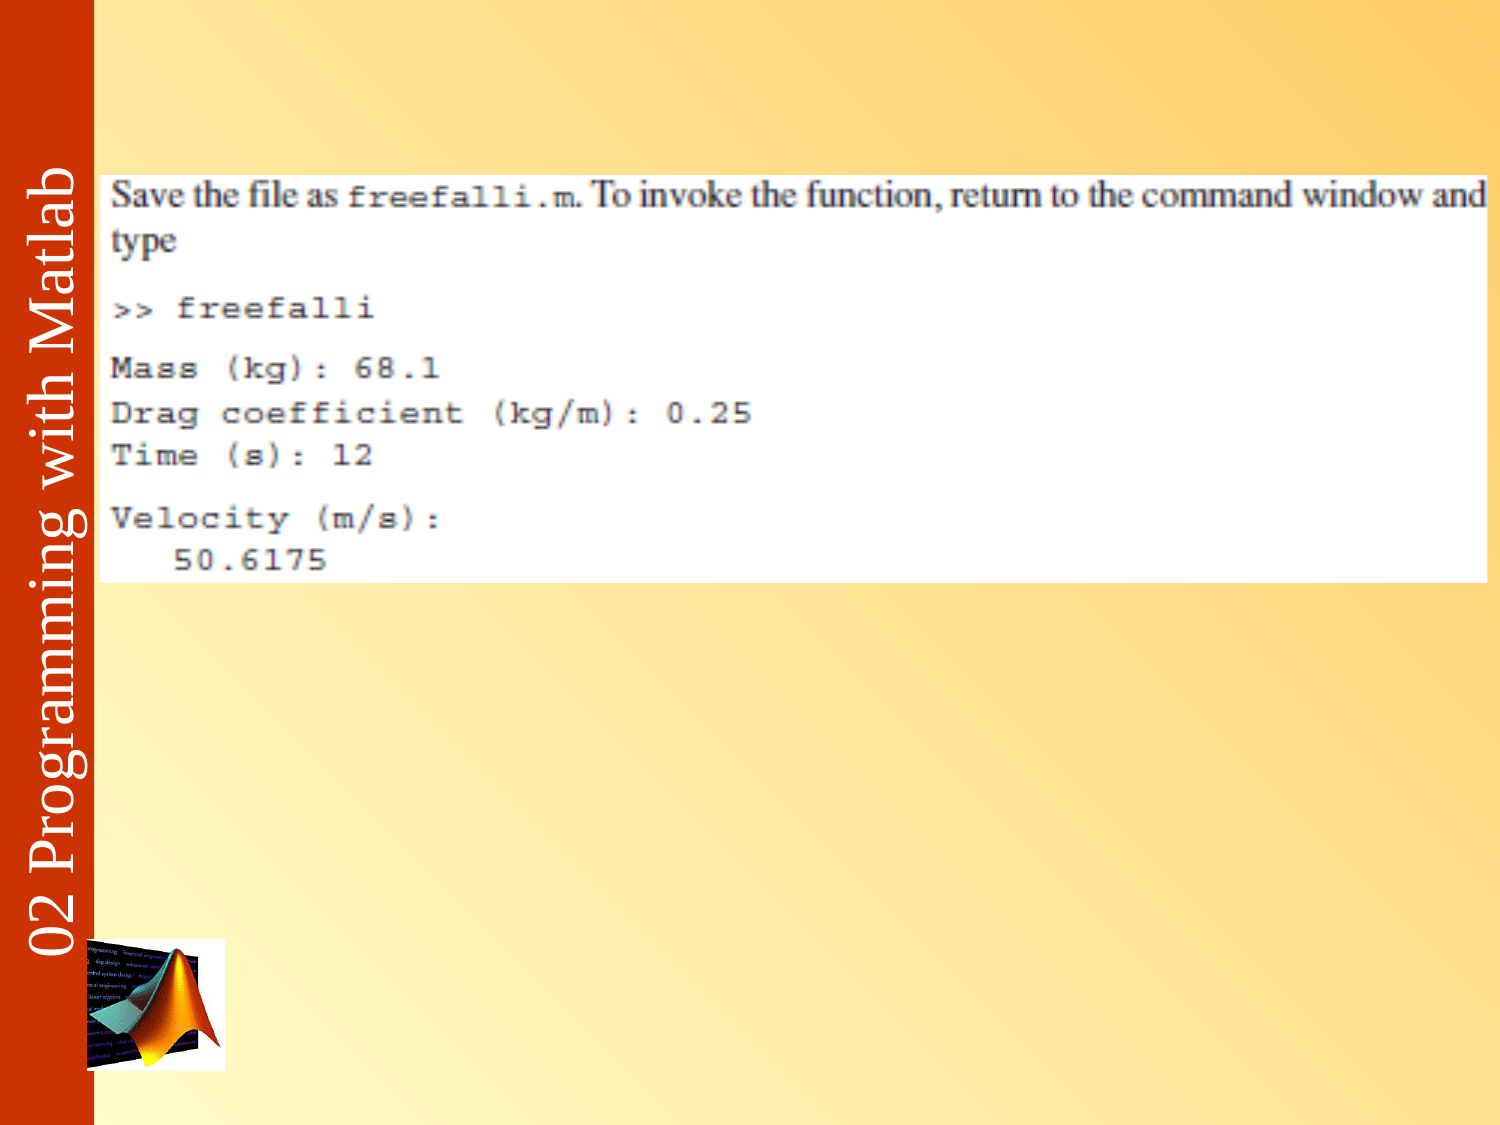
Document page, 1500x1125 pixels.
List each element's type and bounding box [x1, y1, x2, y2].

picture [99, 175, 1488, 583]
picture [87, 939, 225, 1071]
